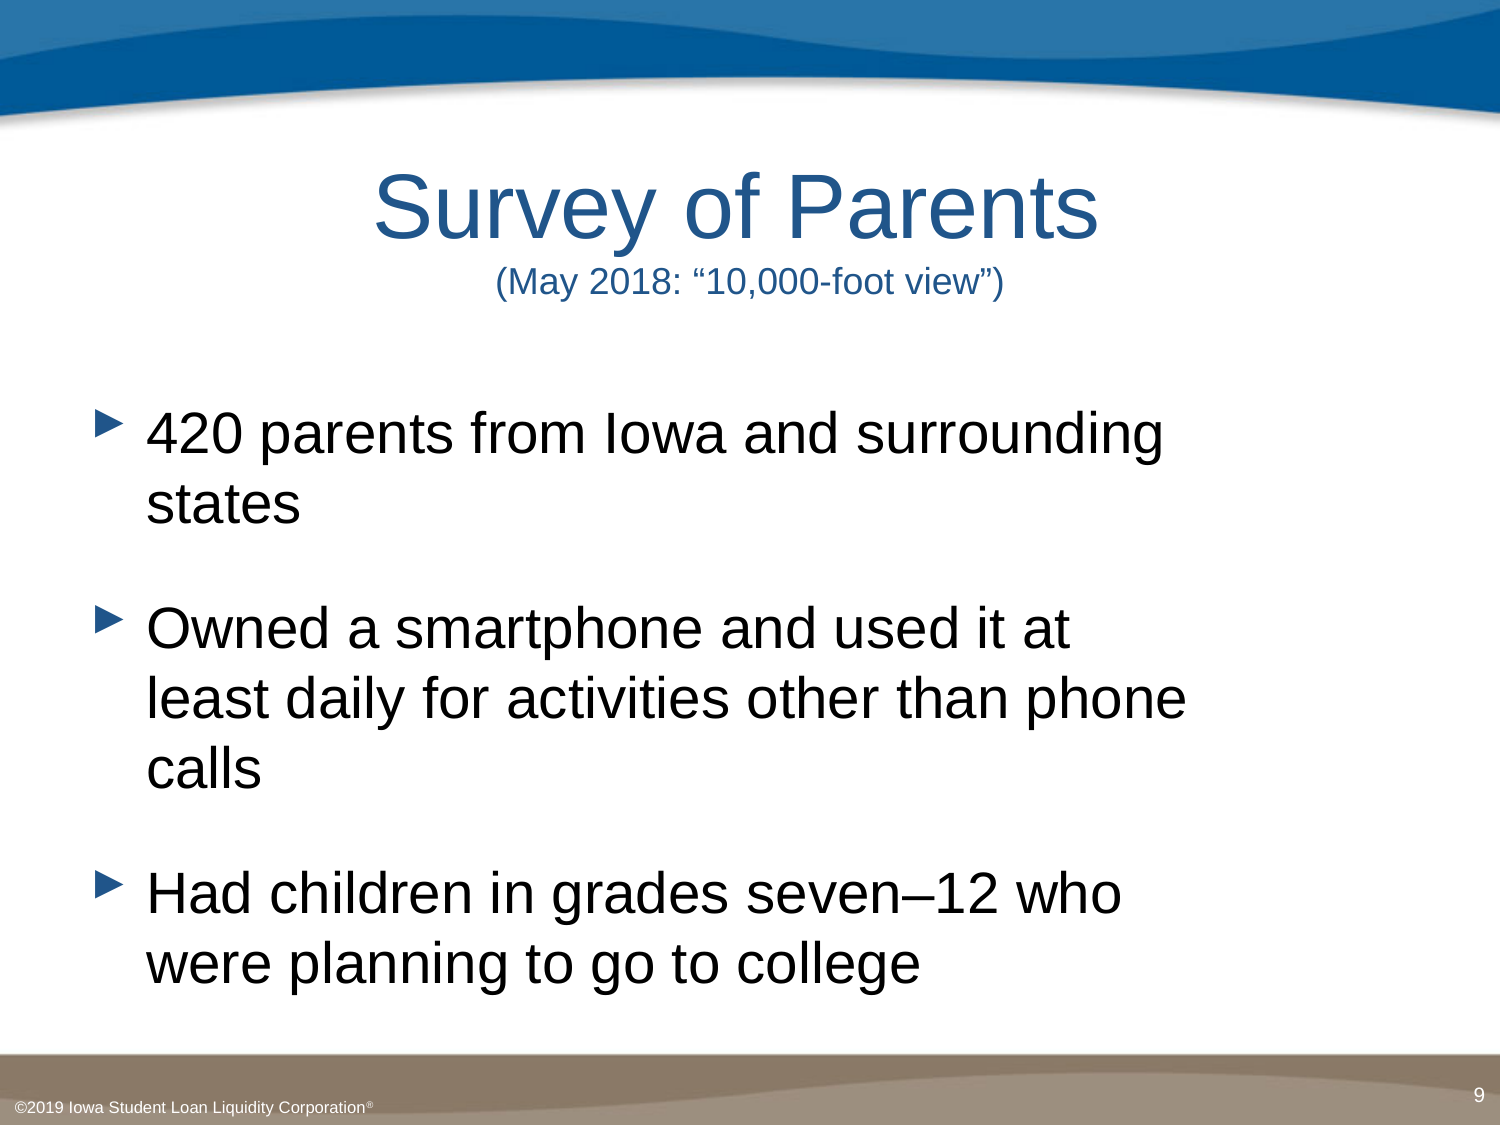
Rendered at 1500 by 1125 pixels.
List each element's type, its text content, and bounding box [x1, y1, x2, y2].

title Survey of Parents (May 2018: “10,000-foot view”) [75, 130, 1425, 318]
list 420 parents from Iowa and surrounding states Owned a smartphone and used it at least daily for activities other than phone calls Had children in grades seven–12 who were planning to go to college [75, 387, 1216, 1005]
slide_number 9 [1350, 1074, 1500, 1125]
picture [0, 0, 1500, 1125]
